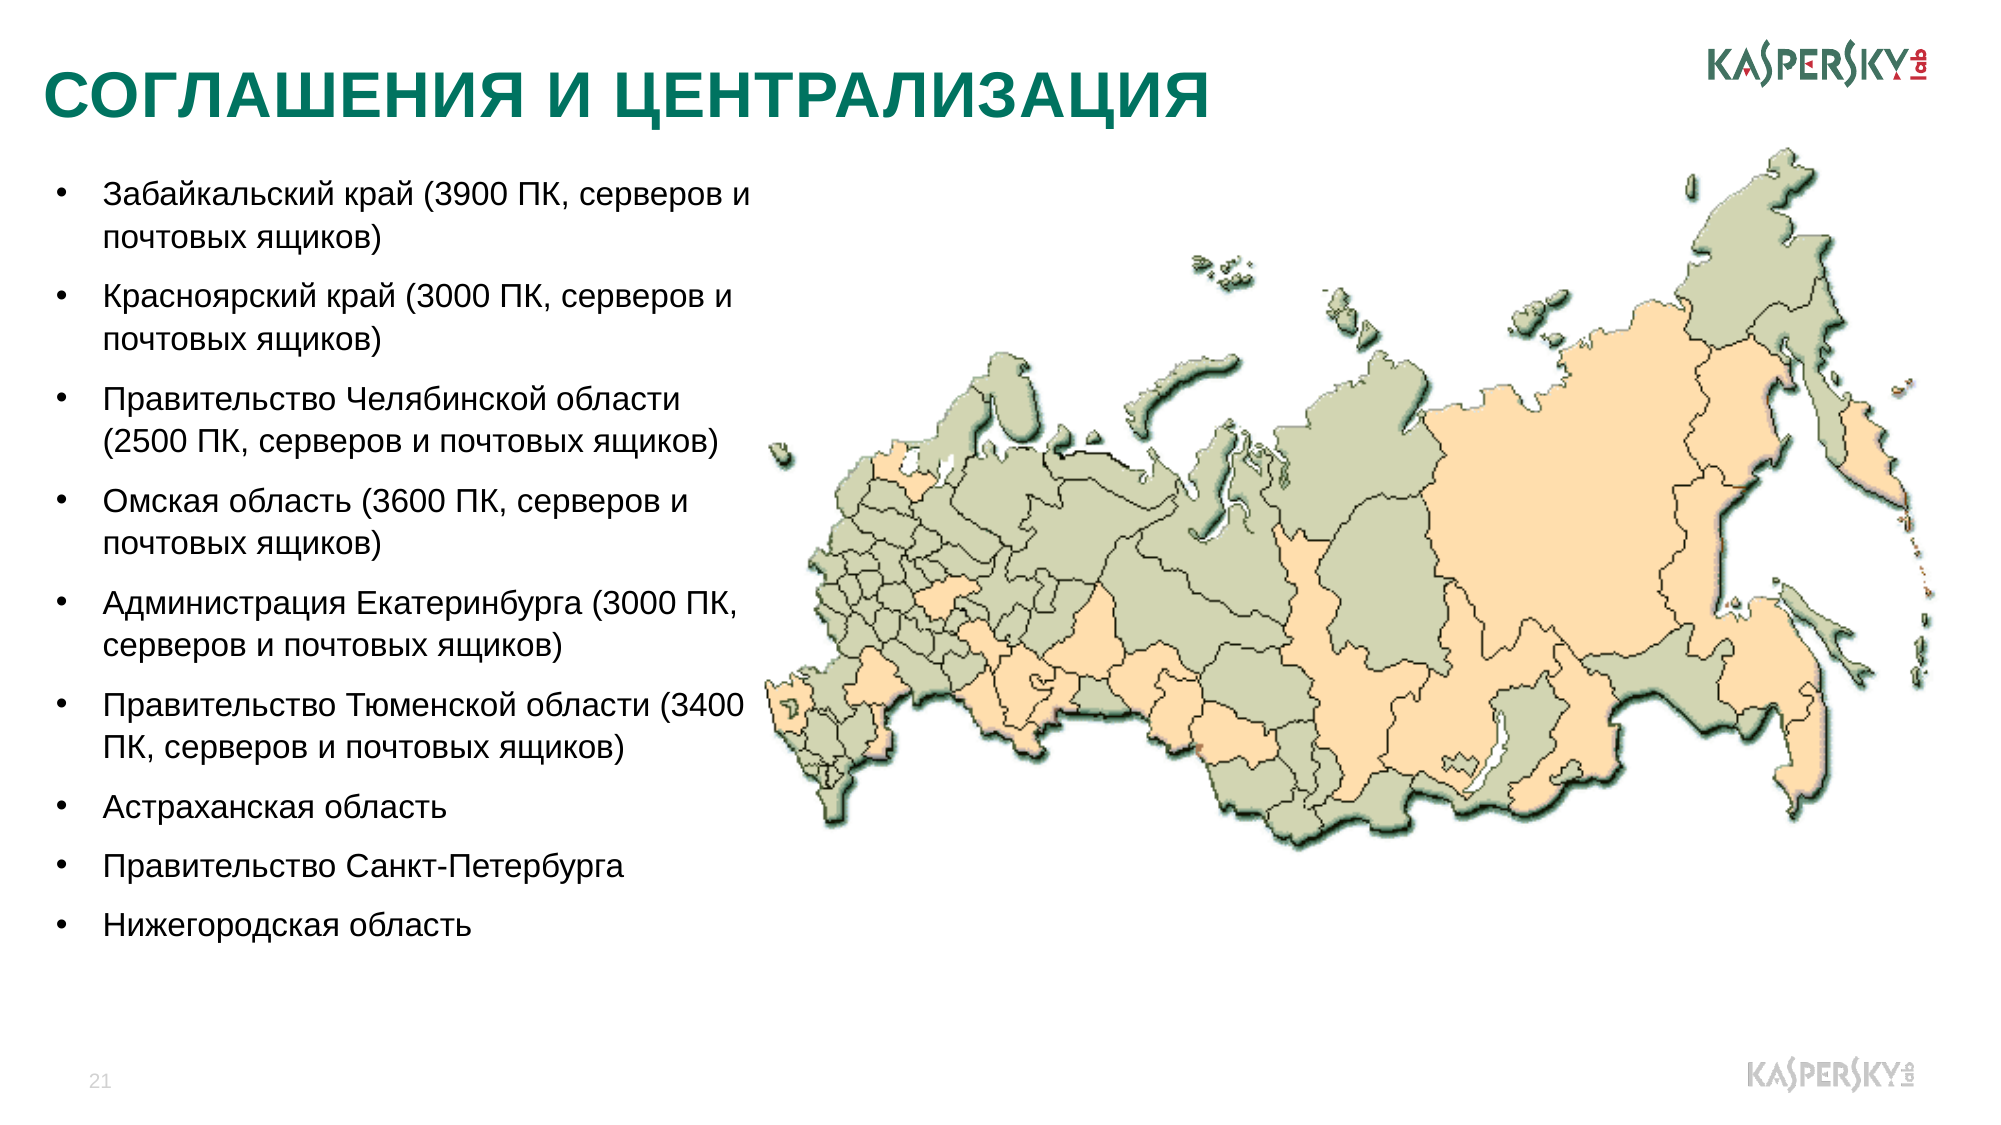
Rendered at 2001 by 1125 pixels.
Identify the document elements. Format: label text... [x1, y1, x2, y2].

text_box Забайкальский край (3900 ПК, серверов и почтовых ящиков) Красноярский край (3000 ПК, серверов и почтовых ящиков) Правительство Челябинской области (2500 ПК, серверов и почтовых ящиков) Омская область (3600 ПК, серверов и почтовых ящиков) Администрация Екатеринбурга (3000 ПК, серверов и почтовых ящиков) Правительство Тюменской области (3400 ПК, серверов и почтовых ящиков) Астраханская область Правительство Санкт-Петербурга Нижегородская область [41, 162, 788, 1125]
title СОГЛАШЕНИЯ И ЦЕНТРАЛИЗАЦИЯ [41, 52, 1901, 162]
picture [749, 129, 1960, 911]
picture [1741, 1049, 1920, 1100]
